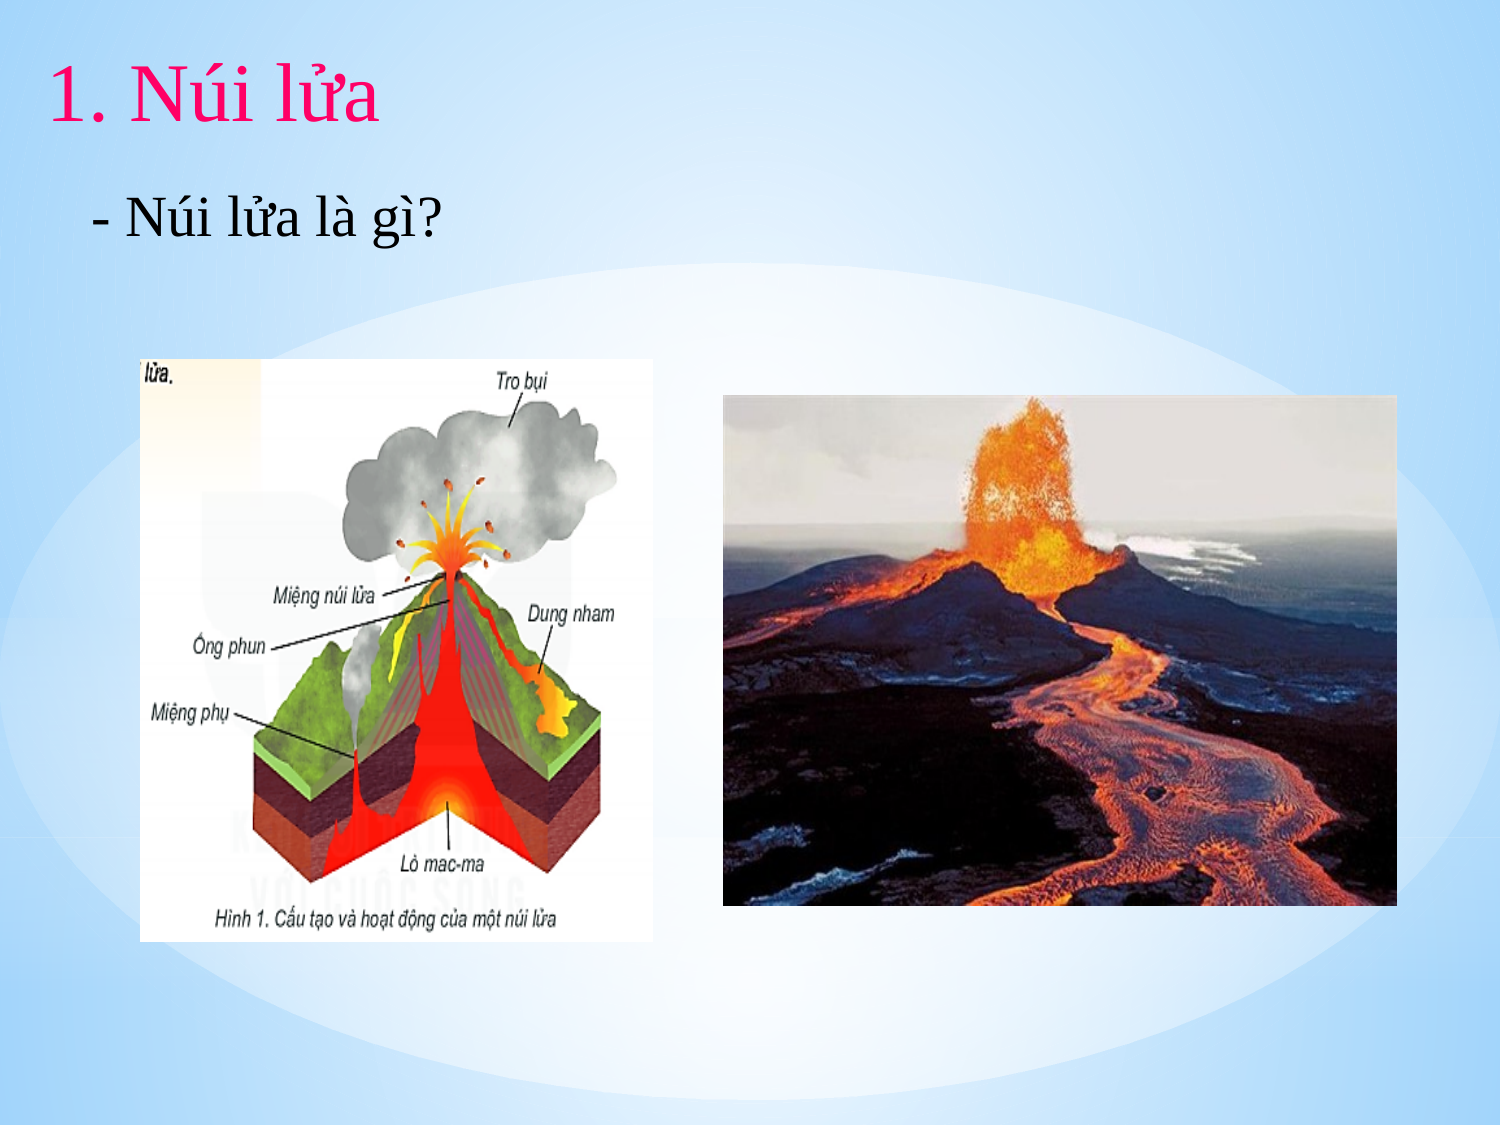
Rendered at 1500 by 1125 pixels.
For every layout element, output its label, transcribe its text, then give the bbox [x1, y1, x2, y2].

picture [723, 395, 1397, 906]
text_box - Núi lửa là gì? [76, 166, 1292, 256]
picture [139, 359, 653, 942]
text_box 1. Núi lửa [32, 30, 761, 146]
